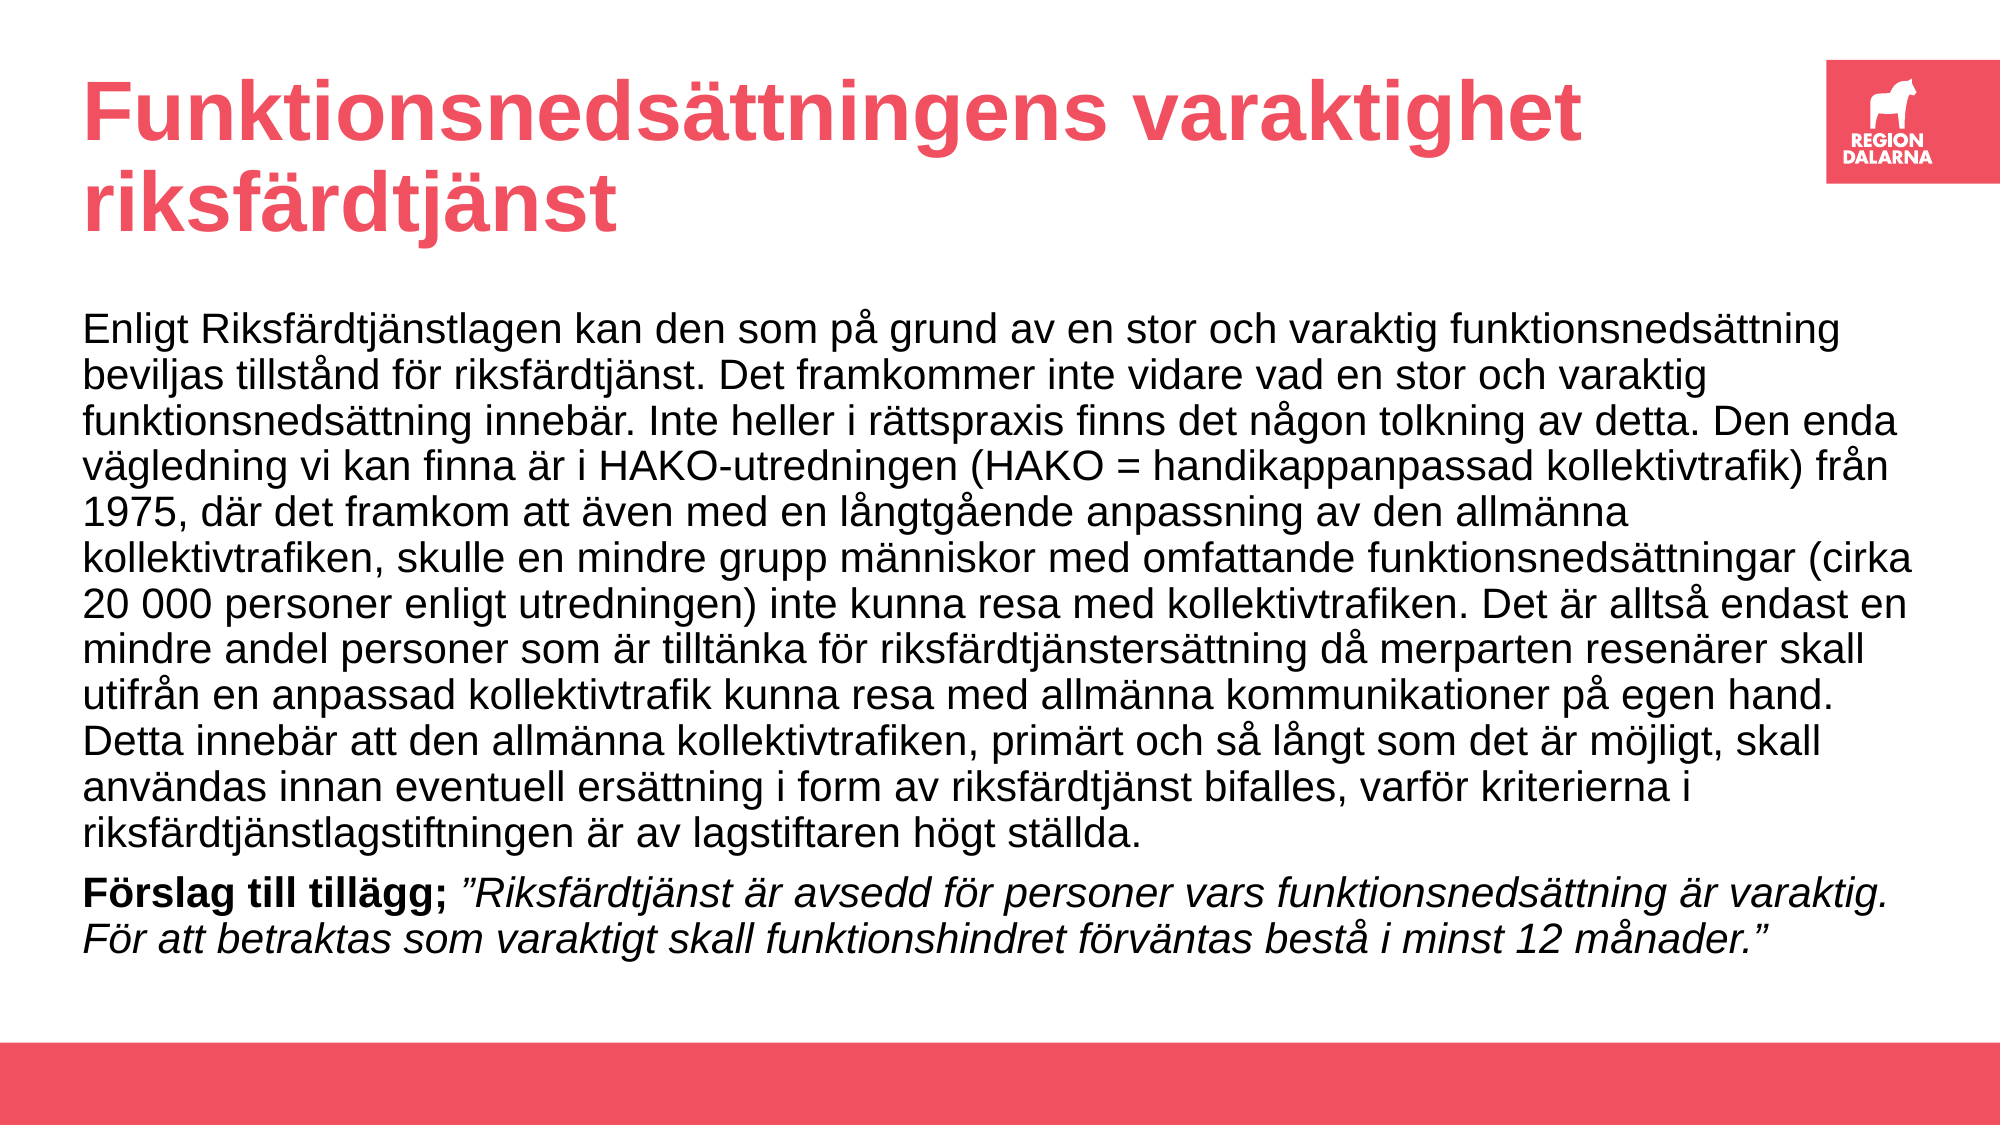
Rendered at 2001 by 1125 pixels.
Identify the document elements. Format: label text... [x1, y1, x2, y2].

title Funktionsnedsättningens varaktighet riksfärdtjänst [67, 59, 1810, 259]
list Enligt Riksfärdtjänstlagen kan den som på grund av en stor och varaktig funktionsnedsättning beviljas tillstånd för riksfärdtjänst. Det framkommer inte vidare vad en stor och varaktig funktionsnedsättning innebär. Inte heller i rättspraxis finns det någon tolkning av detta. Den enda vägledning vi kan finna är i HAKO-utredningen (HAKO = handikappanpassad kollektivtrafik) från 1975, där det framkom att även med en långtgående anpassning av den allmänna kollektivtrafiken, skulle en mindre grupp människor med omfattande funktionsnedsättningar (cirka 20 000 personer enligt utredningen) inte kunna resa med kollektivtrafiken. Det är alltså endast en mindre andel personer som är tilltänka för riksfärdtjänstersättning då merparten resenärer skall utifrån en anpassad kollektivtrafik kunna resa med allmänna kommunikationer på egen hand. Detta innebär att den allmänna kollektivtrafiken, primärt och så långt som det är möjligt, skall användas innan eventuell ersättning i form av riksfärdtjänst bifalles, varför kriterierna i riksfärdtjänstlagstiftningen är av lagstiftaren högt ställda. Förslag till tillägg; ”Riksfärdtjänst är avsedd för personer vars funktionsnedsättning är varaktig. För att betraktas som varaktigt skall funktionshindret förväntas bestå i minst 12 månader.” [67, 299, 1933, 1014]
